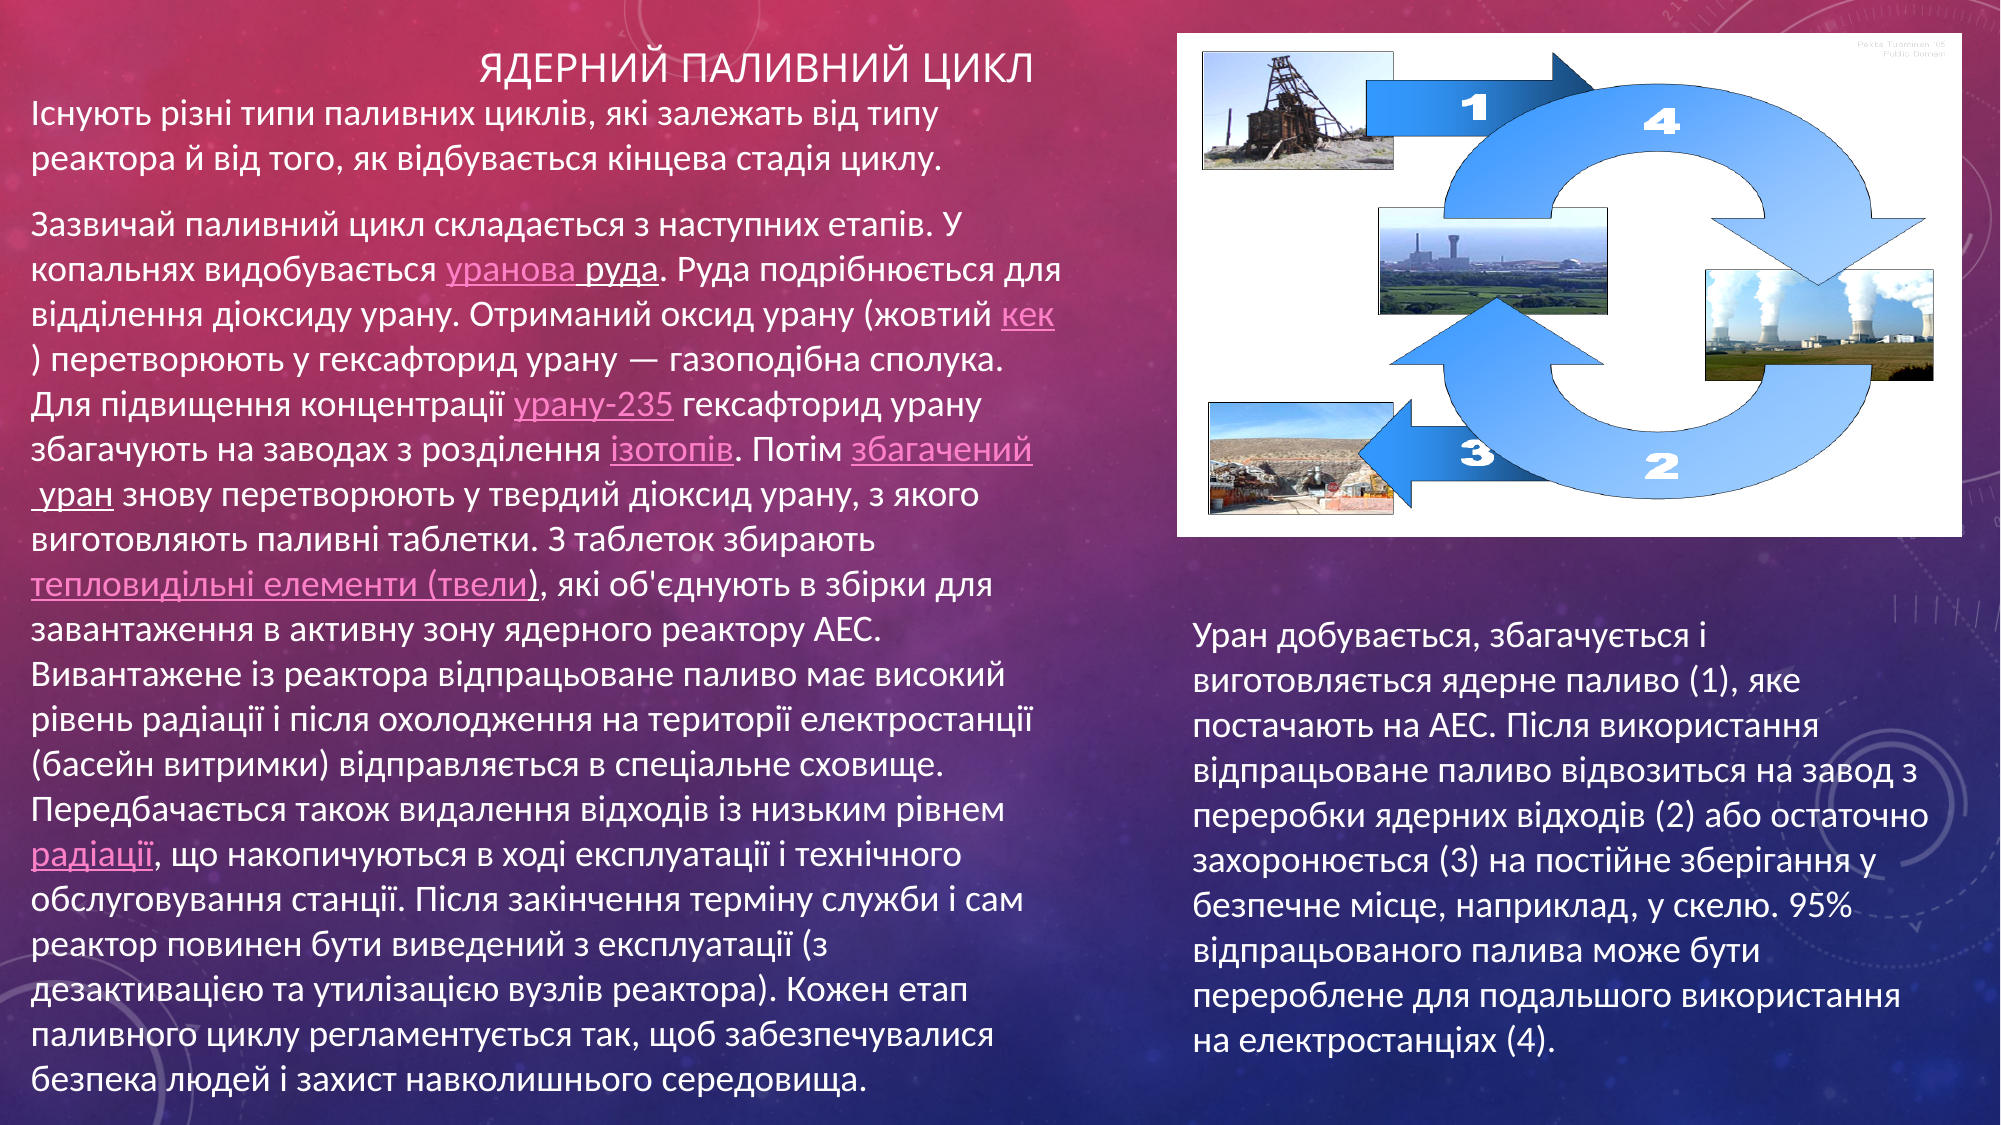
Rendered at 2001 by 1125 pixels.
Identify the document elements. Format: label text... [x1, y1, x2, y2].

list Існують різні типи паливних циклів, які залежать від типу реактора й від того, як відбувається кінцева стадія циклу. Зазвичай паливний цикл складається з наступних етапів. У копальнях видобувається уранова руда. Руда подрібнюється для відділення діоксиду урану. Отриманий оксид урану (жовтий кек) перетворюють у гексафторид урану — газоподібна сполука. Для підвищення концентрації урану-235 гексафторид урану збагачують на заводах з розділення ізотопів. Потім збагачений уран знову перетворюють у твердий діоксид урану, з якого виготовляють паливні таблетки. З таблеток збирають тепловидільні елементи (твели), які об'єднують в збірки для завантаження в активну зону ядерного реактору АЕС. Вивантажене із реактора відпрацьоване паливо має високий рівень радіації і після охолодження на території електростанції (басейн витримки) відправляється в спеціальне сховище. Передбачається також видалення відходів із низьким рівнемрадіації, що накопичуються в ході експлуатації і технічного обслуговування станції. Після закінчення терміну служби і сам реактор повинен бути виведений з експлуатації (з дезактивацією та утилізацією вузлів реактора). Кожен етап паливного циклу регламентується так, щоб забезпечувалися безпека людей і захист навколишнього середовища. [15, 80, 1079, 1089]
title Ядерний паливний цикл [463, 33, 1177, 146]
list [1177, 33, 1962, 538]
picture [0, 0, 2001, 1125]
text_box Уран добувається, збагачується і виготовляється ядерне паливо (1), яке постачають на АЕС. Після використання відпрацьоване паливо відвозиться на завод з переробки ядерних відходів (2) або остаточно захоронюється (3) на постійне зберігання у безпечне місце, наприклад, у скелю. 95% відпрацьованого палива може бути перероблене для подальшого використання на електростанціях (4). [1177, 602, 1962, 1067]
